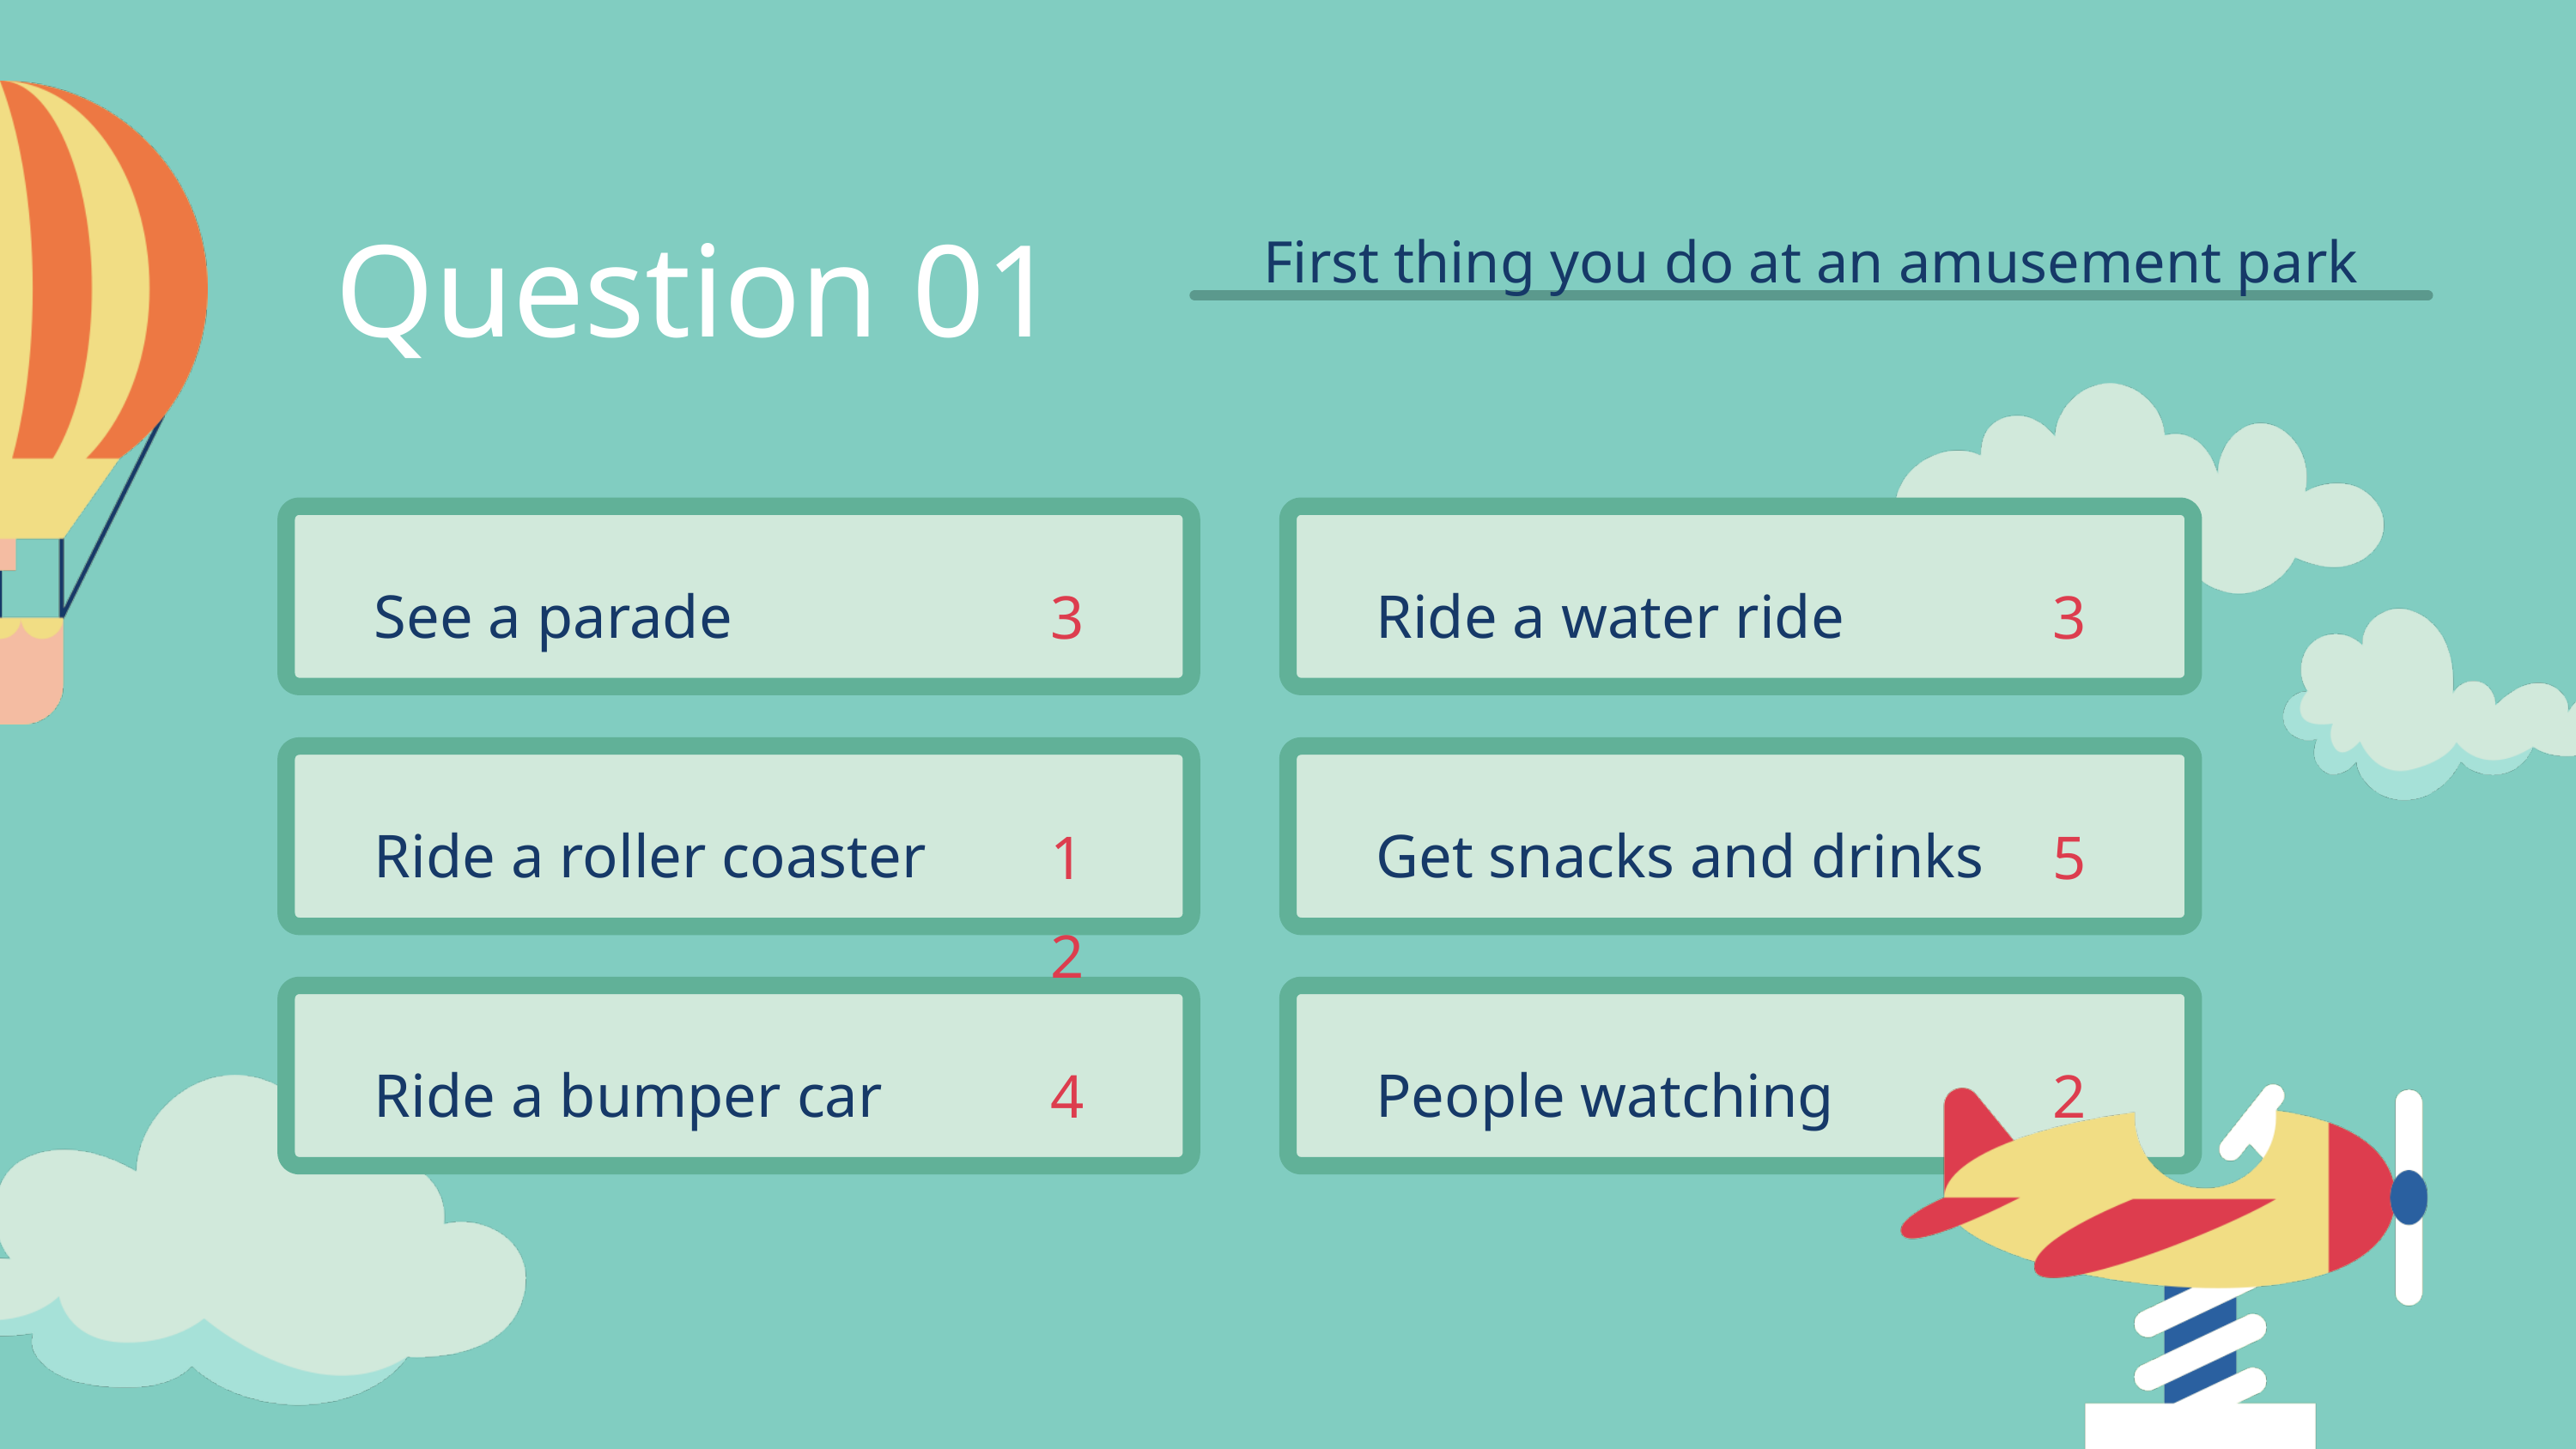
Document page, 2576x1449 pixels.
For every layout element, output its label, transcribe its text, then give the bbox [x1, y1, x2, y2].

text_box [1287, 722, 2194, 961]
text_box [1287, 482, 2194, 722]
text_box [1287, 961, 2194, 1388]
text_box First thing you do at an amusement park [1191, 211, 2432, 294]
text_box [1889, 1082, 2428, 1449]
text_box [0, 1075, 536, 1416]
text_box [0, 81, 208, 724]
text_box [286, 722, 1192, 961]
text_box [286, 482, 1192, 722]
text_box Question 01 [235, 179, 1159, 363]
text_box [286, 961, 1192, 1388]
text_box [1889, 383, 2576, 802]
